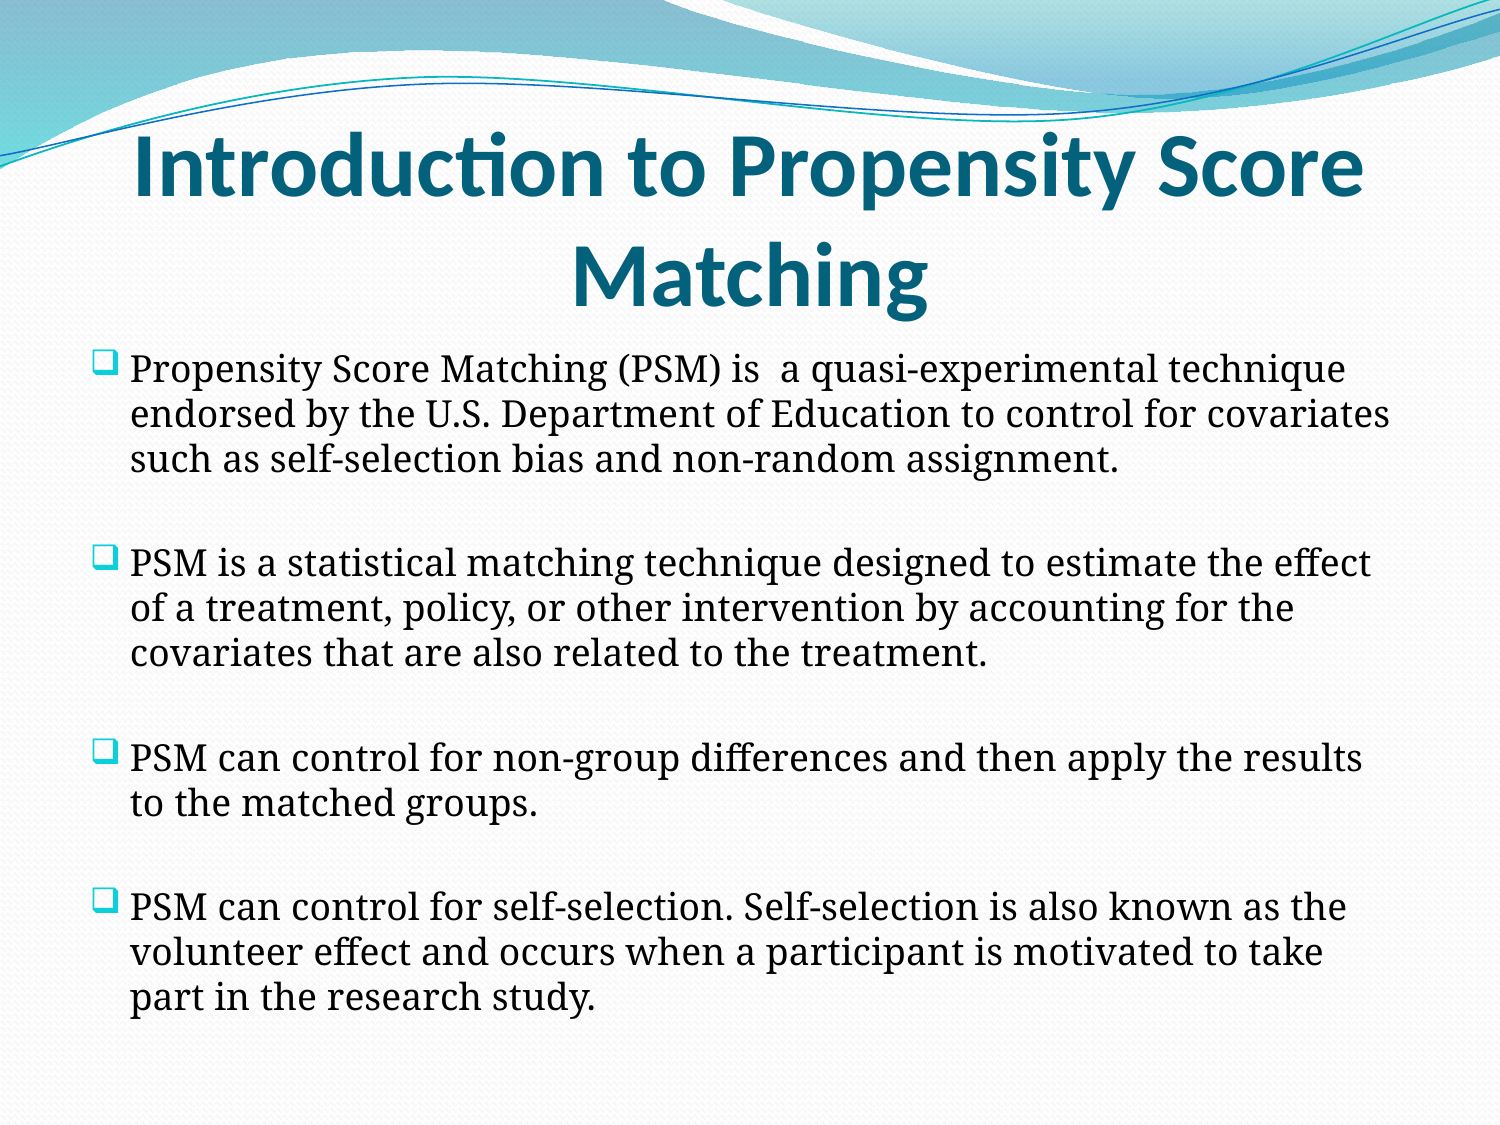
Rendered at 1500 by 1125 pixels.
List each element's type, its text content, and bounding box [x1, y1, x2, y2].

title Introduction to Propensity Score Matching [75, 87, 1425, 325]
list Propensity Score Matching (PSM) is a quasi-experimental technique endorsed by the U.S. Department of Education to control for covariates such as self-selection bias and non-random assignment. PSM is a statistical matching technique designed to estimate the effect of a treatment, policy, or other intervention by accounting for the covariates that are also related to the treatment. PSM can control for non-group differences and then apply the results to the matched groups. PSM can control for self-selection. Self-selection is also known as the volunteer effect and occurs when a participant is motivated to take part in the research study. [75, 337, 1425, 1038]
